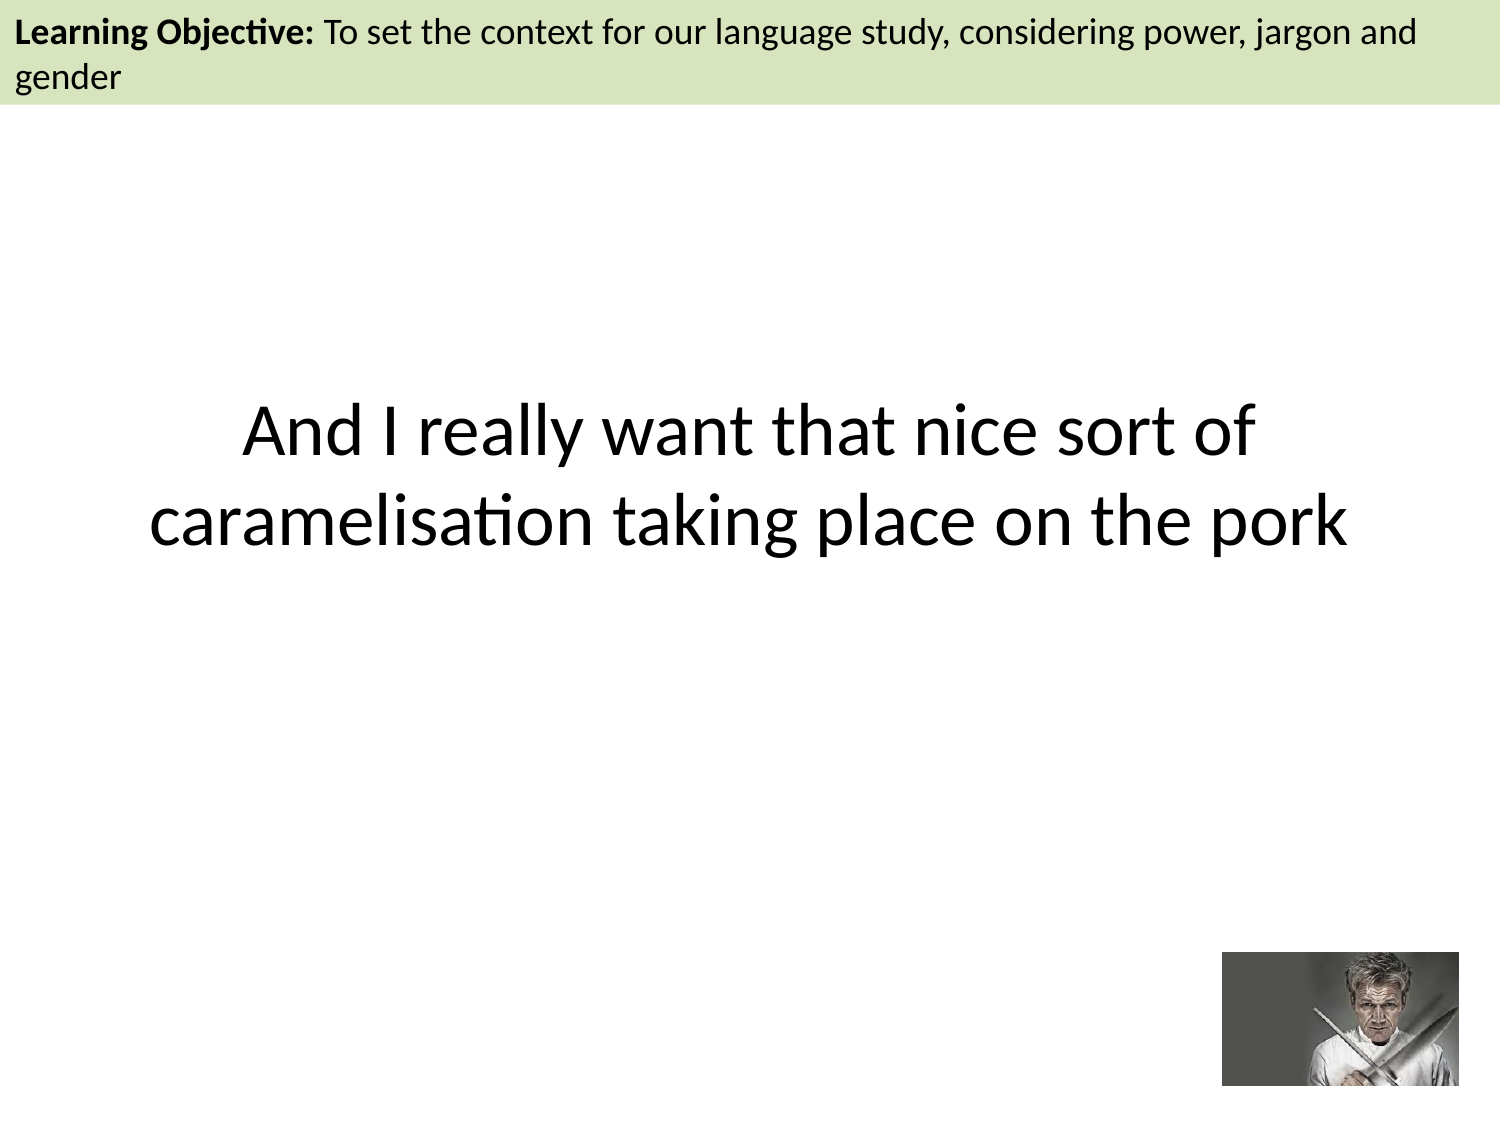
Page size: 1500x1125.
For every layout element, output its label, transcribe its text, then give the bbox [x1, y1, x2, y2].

text_box Learning Objective: To set the context for our language study, considering power, jargon and gender [0, 0, 1500, 105]
title And I really want that nice sort of caramelisation taking place on the pork [112, 349, 1388, 591]
picture [1222, 952, 1459, 1086]
